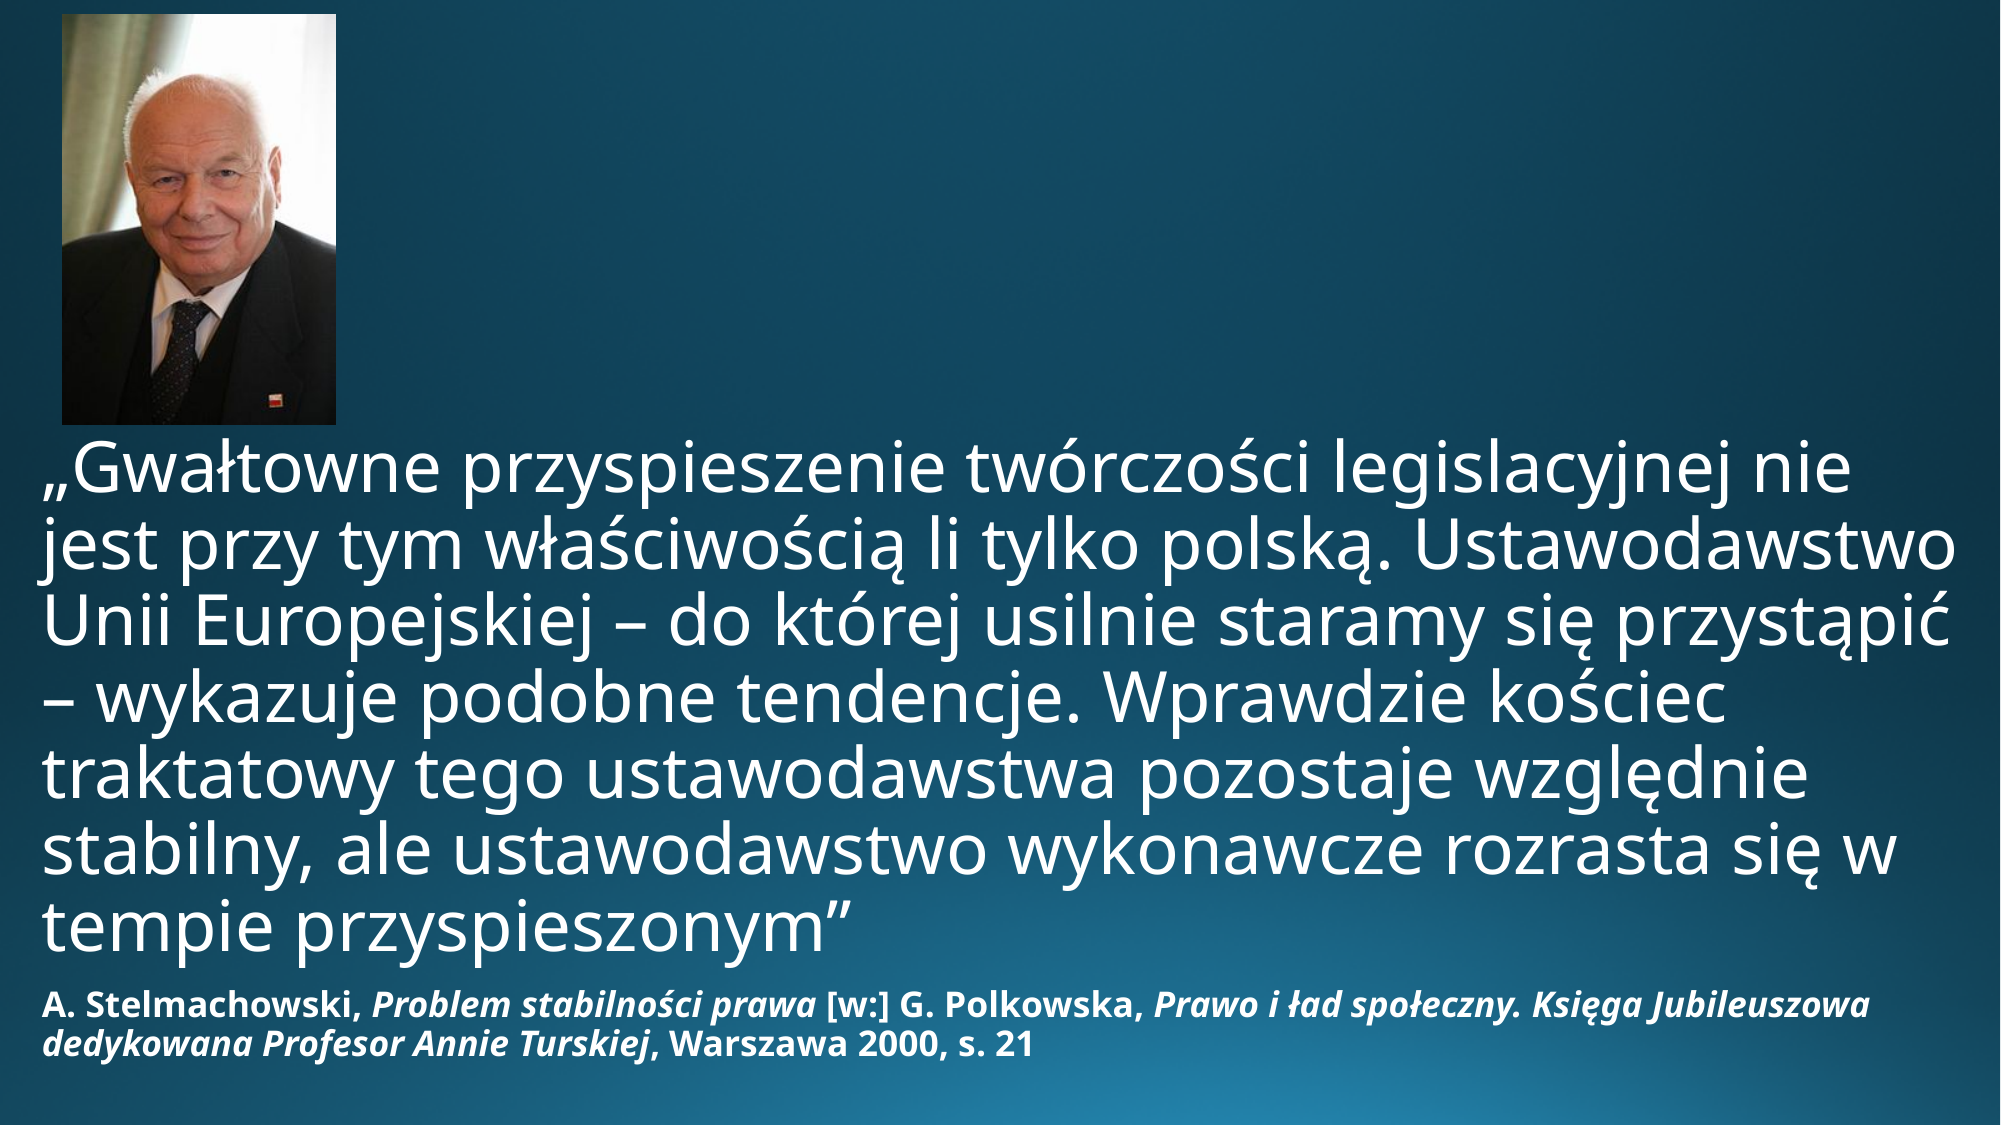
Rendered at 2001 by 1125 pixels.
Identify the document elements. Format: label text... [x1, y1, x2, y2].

picture [0, 0, 2001, 1125]
list „Gwałtowne przyspieszenie twórczości legislacyjnej nie jest przy tym właściwością li tylko polską. Ustawodawstwo Unii Europejskiej – do której usilnie staramy się przystąpić – wykazuje podobne tendencje. Wprawdzie kościec traktatowy tego ustawodawstwa pozostaje względnie stabilny, ale ustawodawstwo wykonawcze rozrasta się w tempie przyspieszonym” A. Stelmachowski, Problem stabilności prawa [w:] G. Polkowska, Prawo i ład społeczny. Księga Jubileuszowa dedykowana Profesor Annie Turskiej, Warszawa 2000, s. 21 [26, 424, 1976, 1102]
